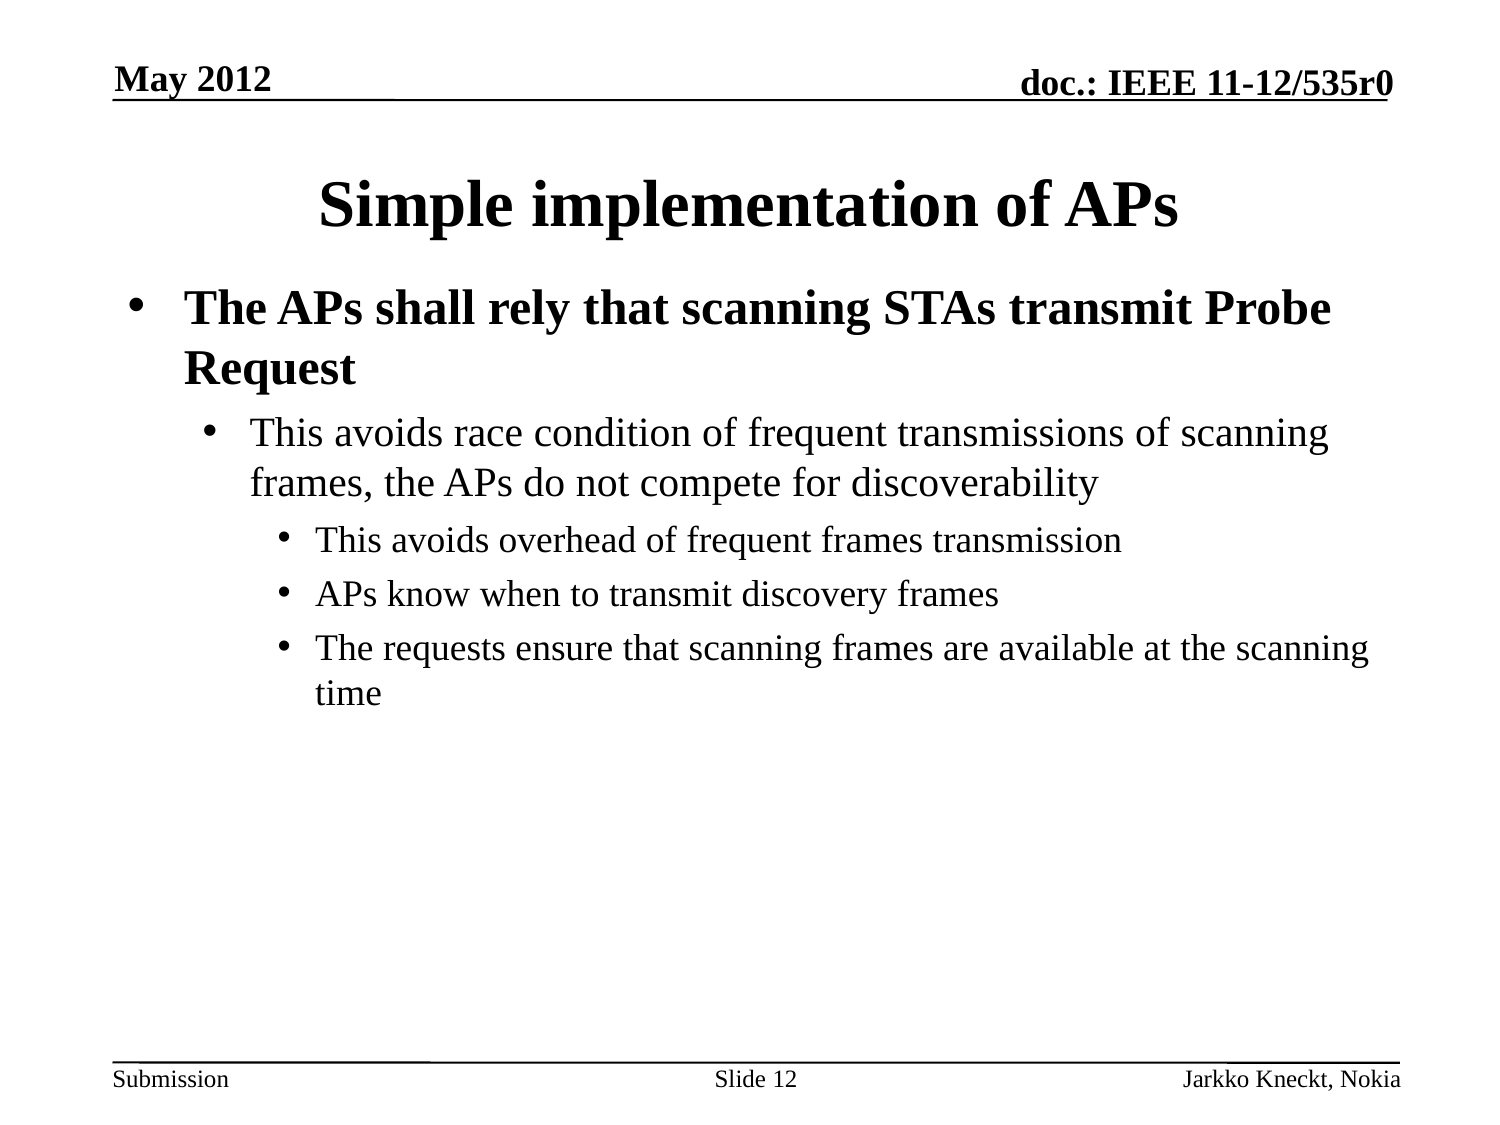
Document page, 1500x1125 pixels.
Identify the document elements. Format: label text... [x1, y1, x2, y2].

title Simple implementation of APs [112, 112, 1388, 266]
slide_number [114, 54, 423, 100]
footer Jarkko Kneckt, Nokia [878, 1061, 1402, 1093]
slide_number Slide 12 [712, 1061, 800, 1123]
list The APs shall rely that scanning STAs transmit Probe Request This avoids race condition of frequent transmissions of scanning frames, the APs do not compete for discoverability This avoids overhead of frequent frames transmission APs know when to transmit discovery frames The requests ensure that scanning frames are available at the scanning time [112, 266, 1388, 1000]
